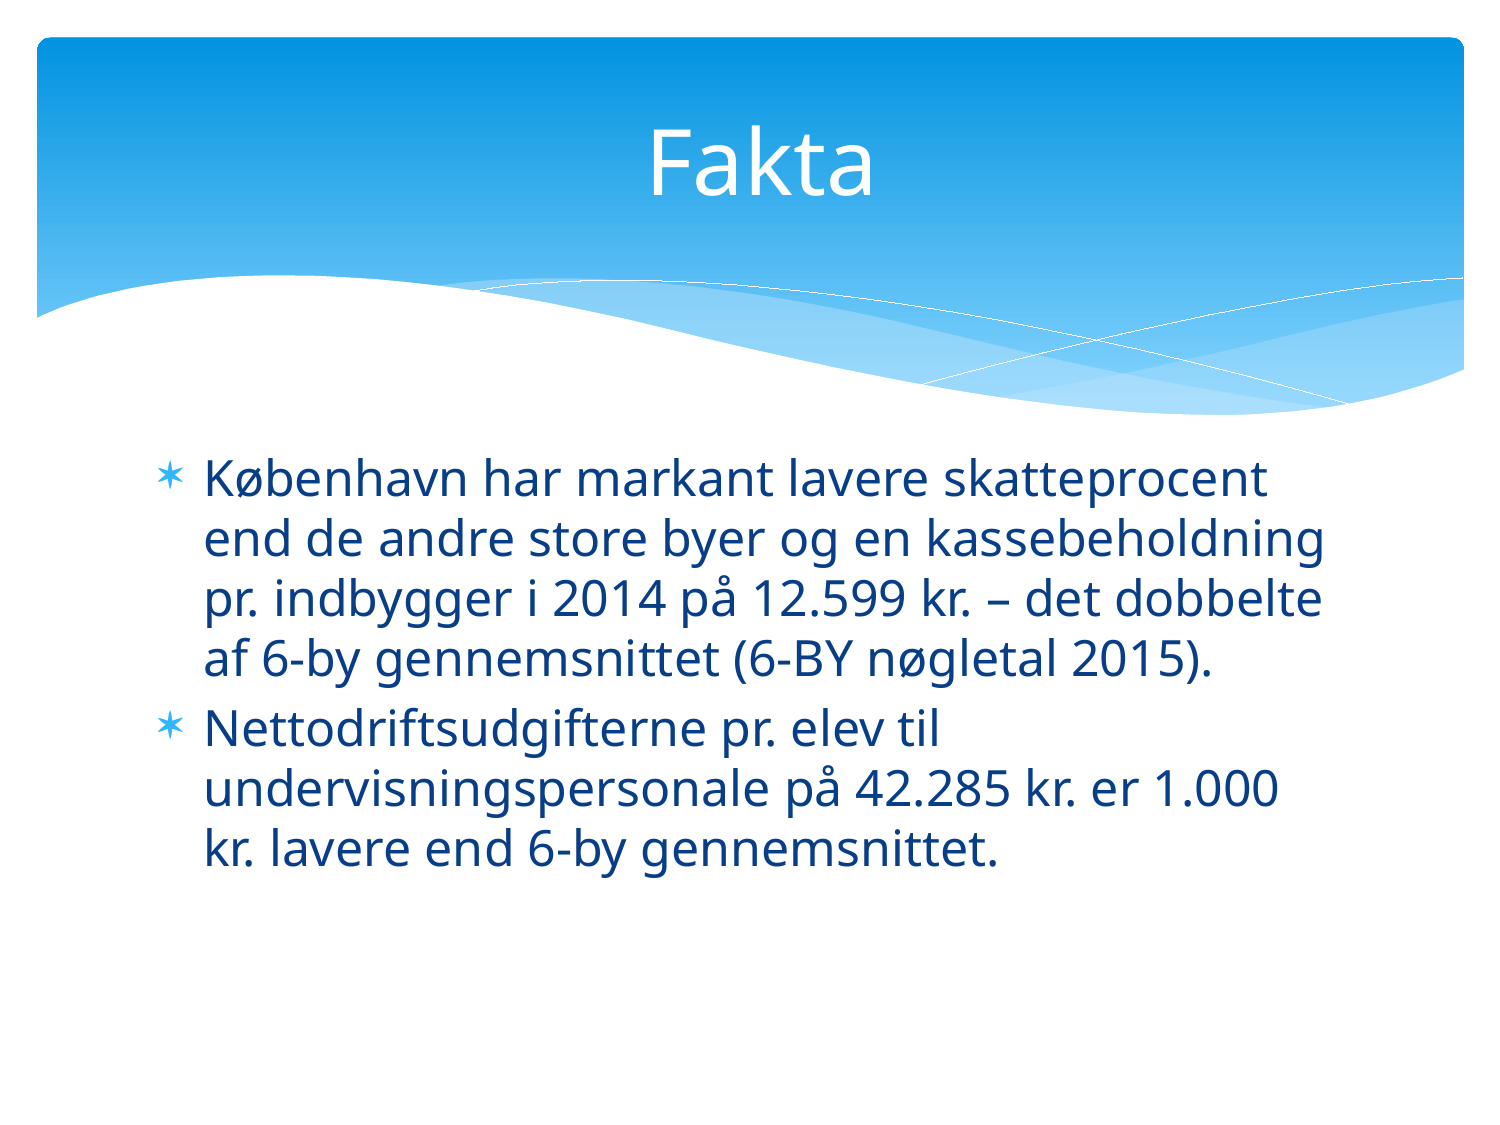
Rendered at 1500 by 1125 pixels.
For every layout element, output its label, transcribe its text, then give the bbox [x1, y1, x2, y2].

title Fakta [75, 55, 1425, 261]
list København har markant lavere skatteprocent end de andre store byer og en kassebeholdning pr. indbygger i 2014 på 12.599 kr. – det dobbelte af 6-by gennemsnittet (6-BY nøgletal 2015). Nettodriftsudgifterne pr. elev til undervisningspersonale på 42.285 kr. er 1.000 kr. lavere end 6-by gennemsnittet. [143, 438, 1359, 1005]
